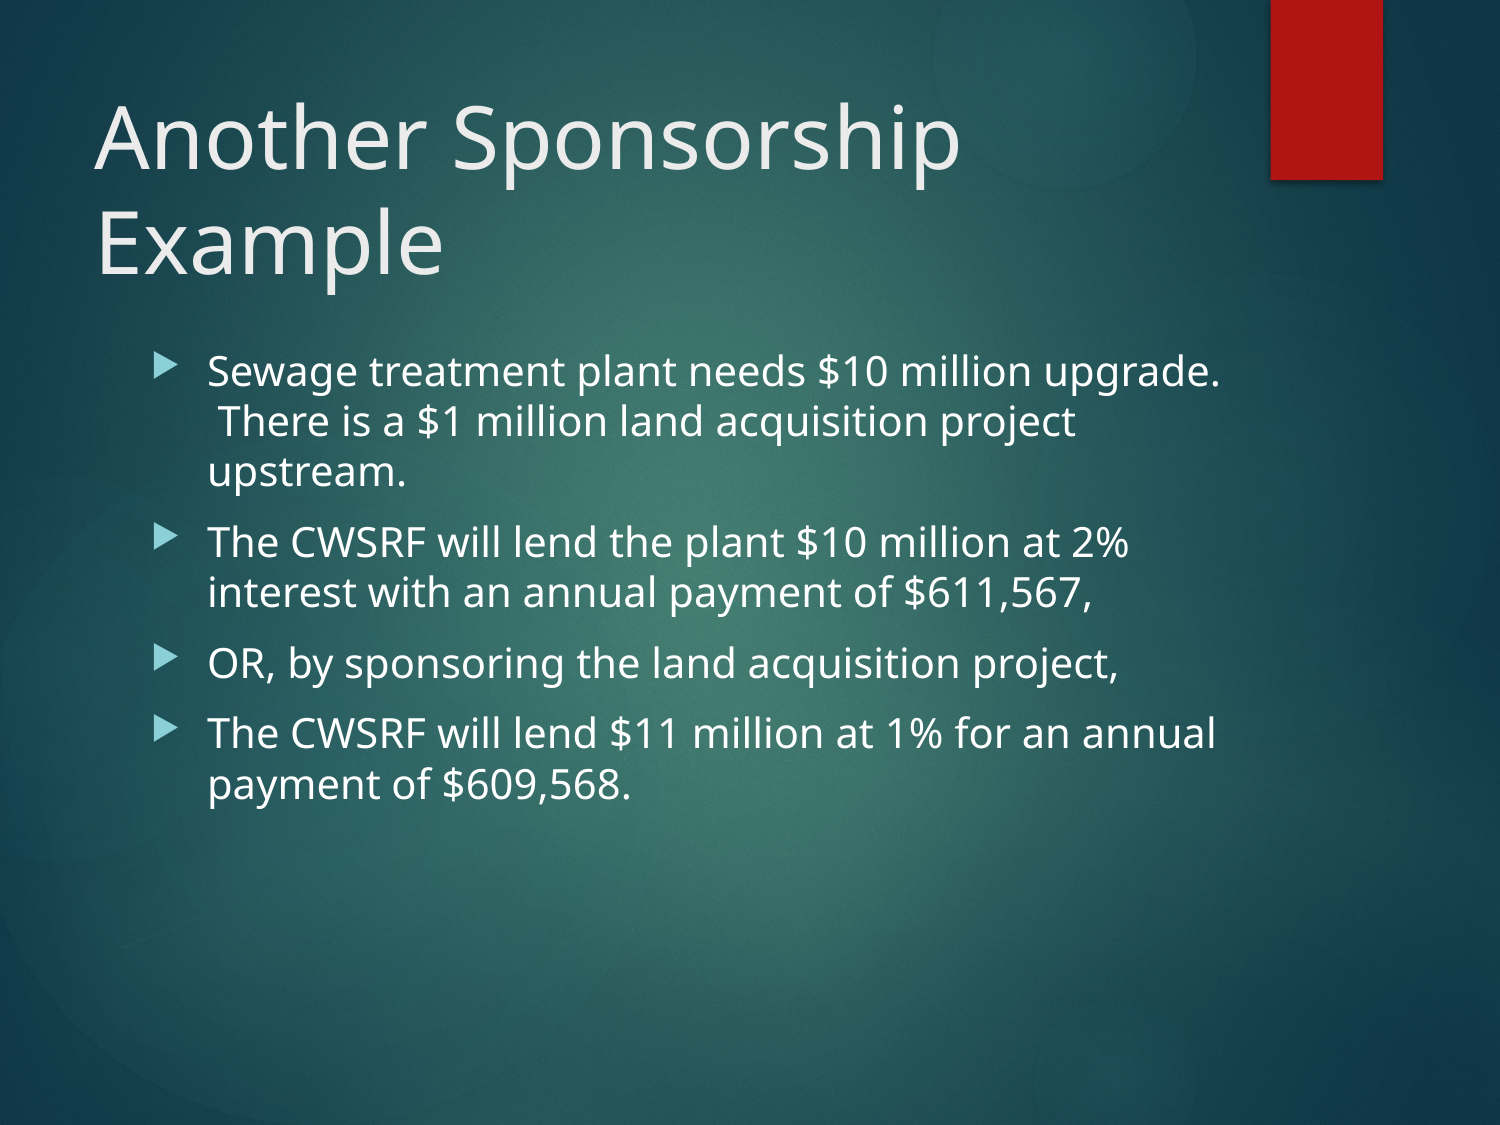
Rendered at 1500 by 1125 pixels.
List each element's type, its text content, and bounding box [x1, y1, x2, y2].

title Another Sponsorship Example [79, 74, 1237, 304]
list Sewage treatment plant needs $10 million upgrade. There is a $1 million land acquisition project upstream. The CWSRF will lend the plant $10 million at 2% interest with an annual payment of $611,567, OR, by sponsoring the land acquisition project, The CWSRF will lend $11 million at 1% for an annual payment of $609,568. [135, 336, 1237, 1025]
